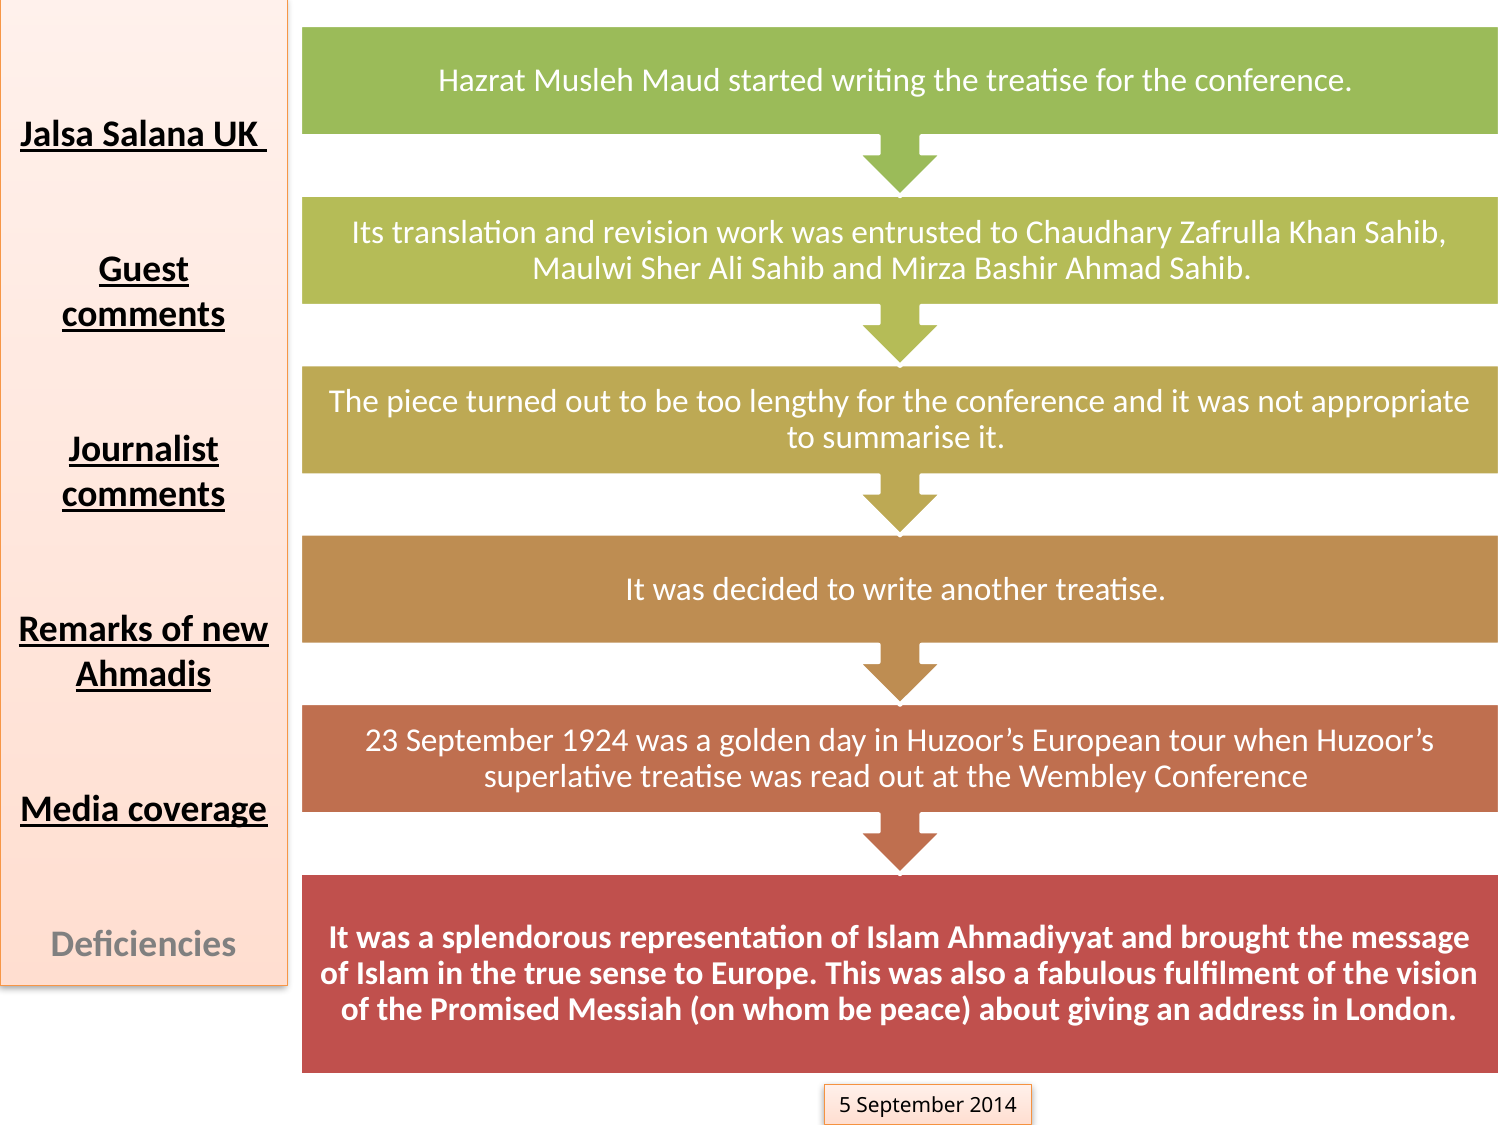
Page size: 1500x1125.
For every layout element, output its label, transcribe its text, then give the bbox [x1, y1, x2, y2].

text_box 5 September 2014 [824, 1084, 1032, 1125]
text_box Jalsa Salana UK Guest comments Journalist comments Remarks of new Ahmadis Media coverage Deficiencies [0, 0, 288, 986]
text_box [299, 24, 1500, 1076]
